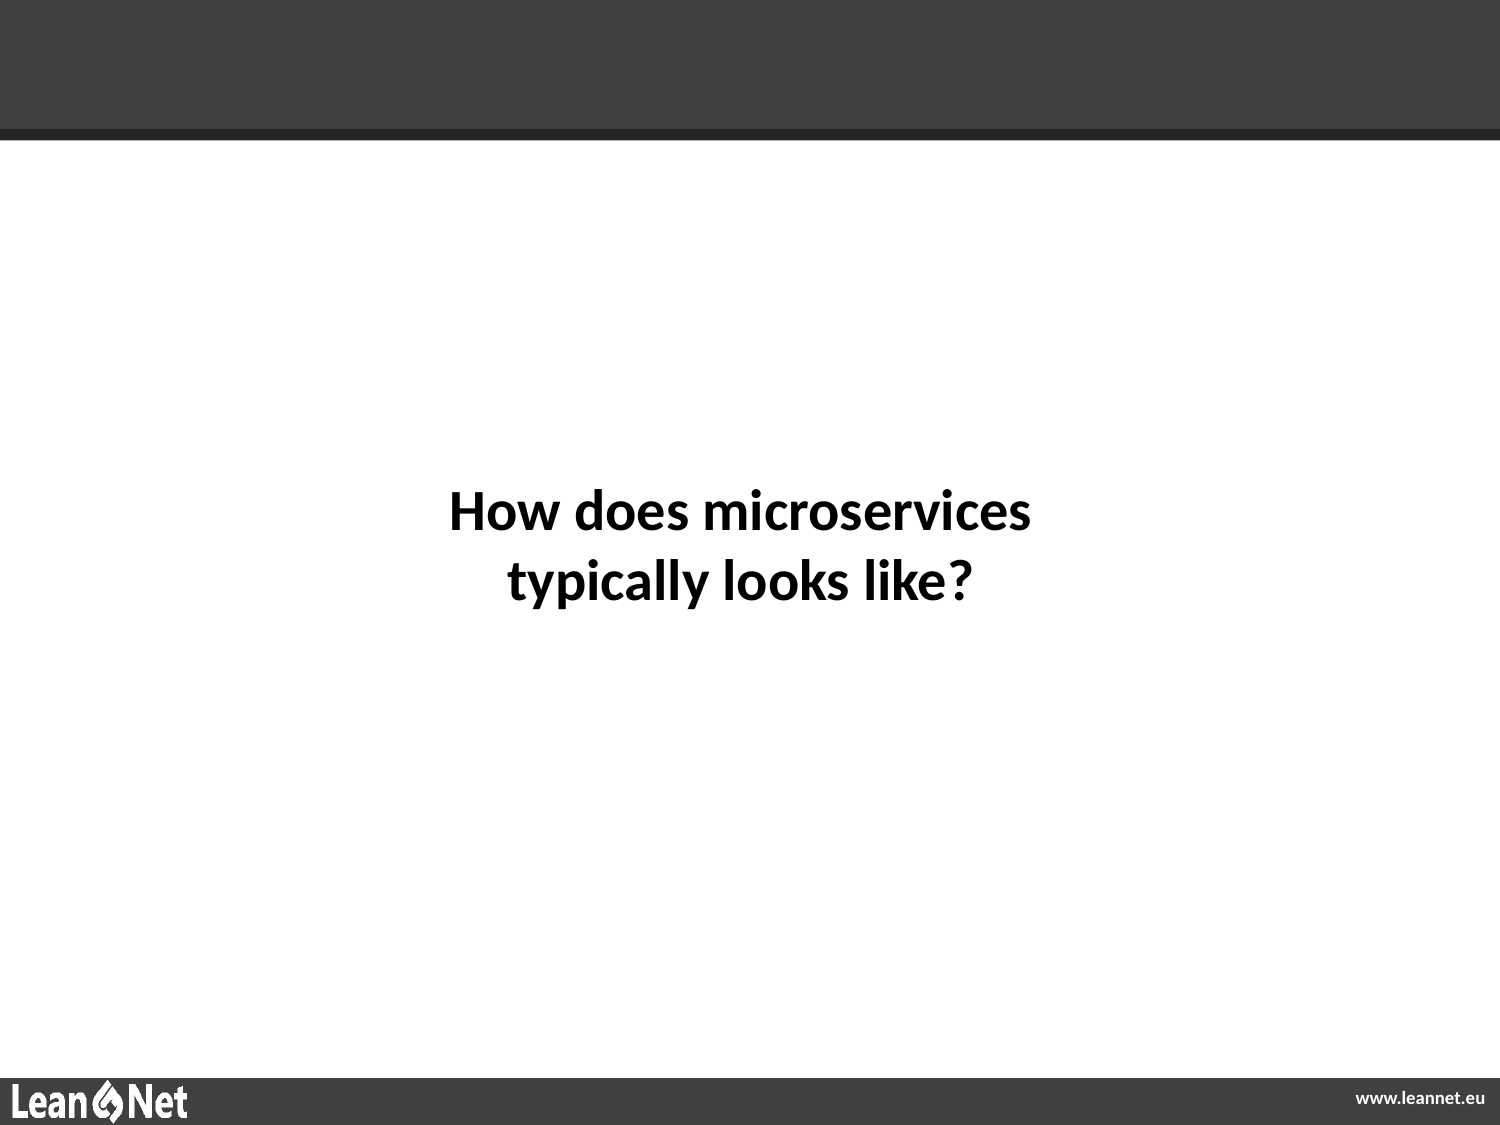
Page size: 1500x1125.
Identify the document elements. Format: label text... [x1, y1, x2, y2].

text_box How does microservices typically looks like? [360, 464, 1122, 620]
